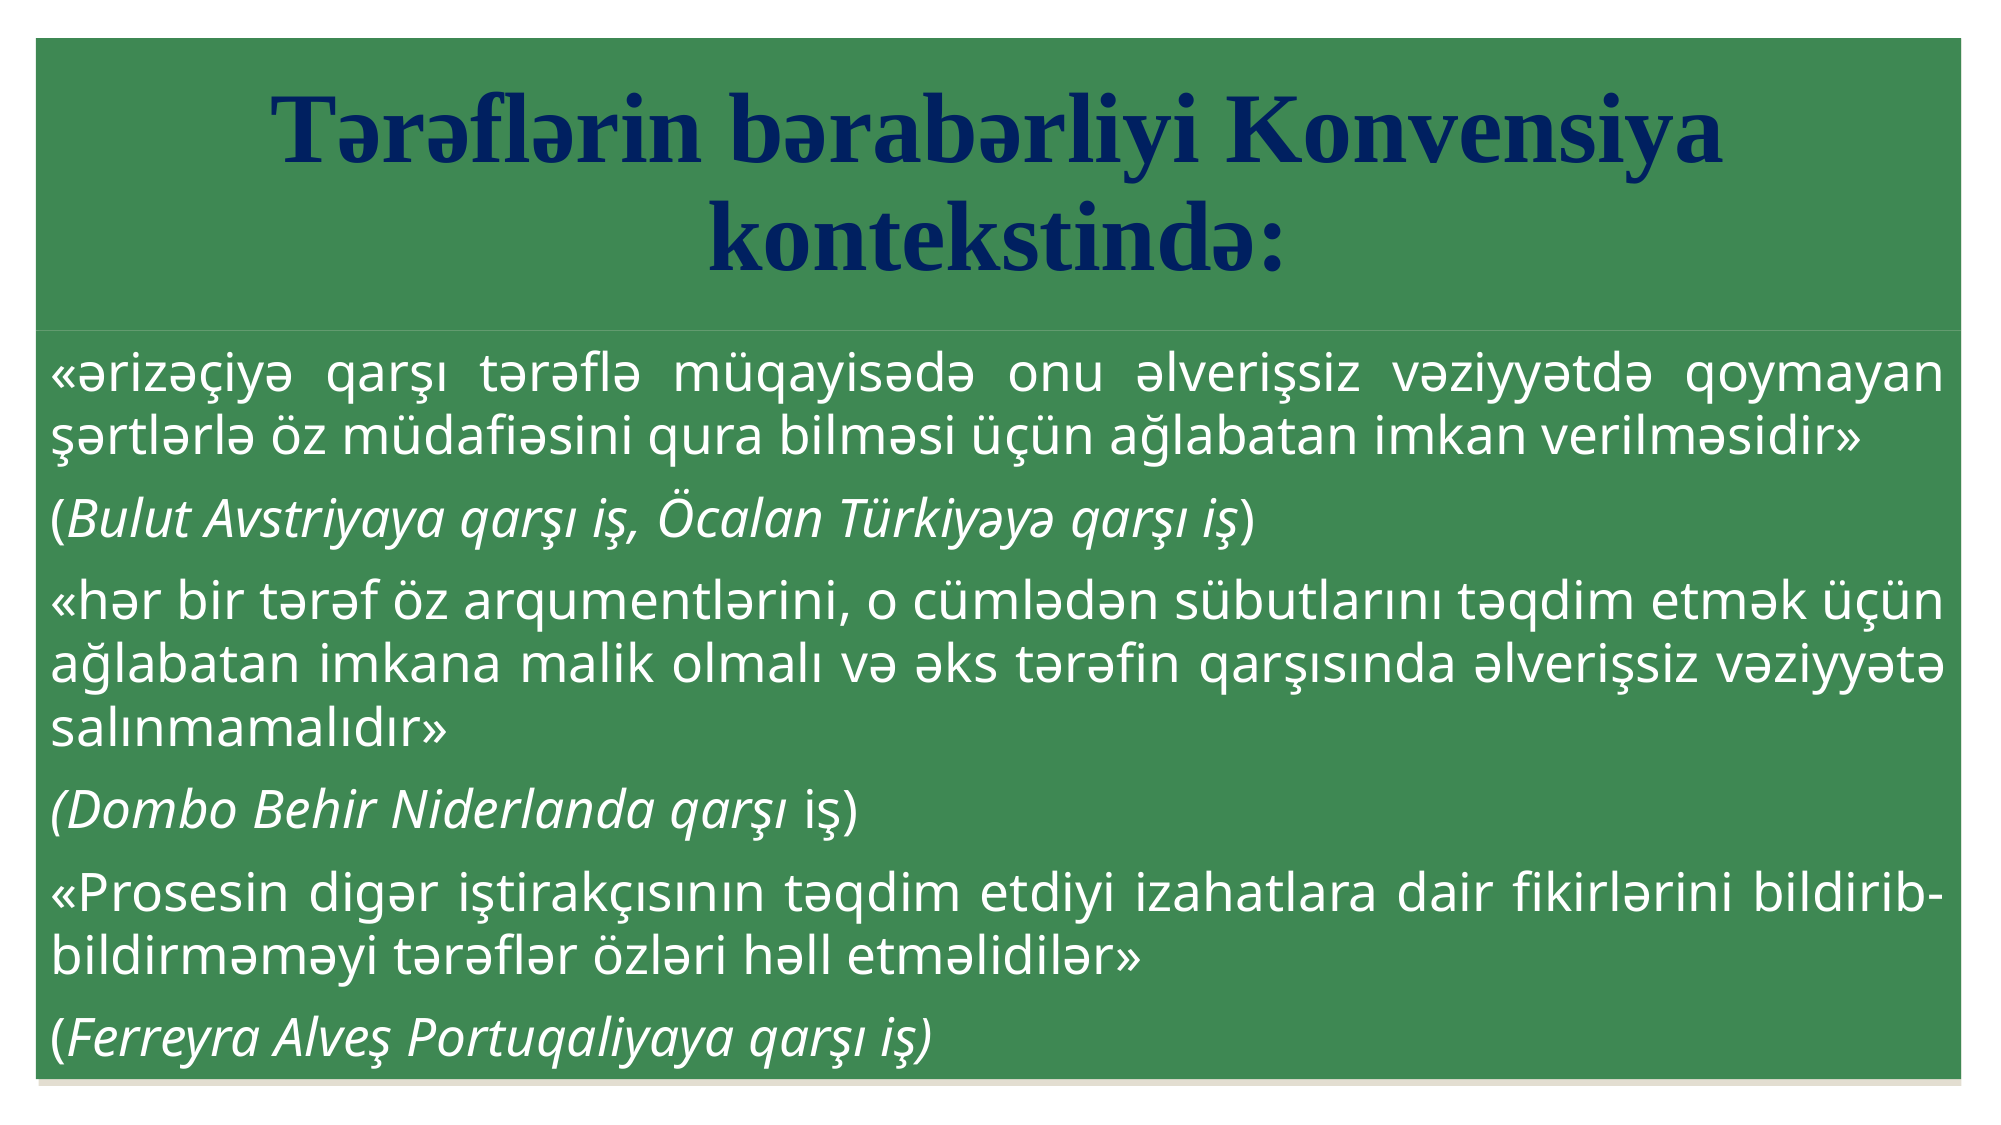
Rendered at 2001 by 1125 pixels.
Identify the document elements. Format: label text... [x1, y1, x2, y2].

title Tərəflərin bərabərliyi Konvensiya kontekstində: [35, 38, 1962, 330]
list «ərizəçiyə qarşı tərəflə müqayisədə onu əlverişsiz vəziyyətdə qoymayan şərtlərlə öz müdafiəsini qura bilməsi üçün ağlabatan imkan verilməsidir» (Bulut Avstriyaya qarşı iş, Öcalan Türkiyəyə qarşı iş) «hər bir tə­­rəf öz ar­­qu­­ment­­lə­­ri­­ni, o cüm­­lə­­dən sü­­but­­la­­rı­­nı təq­­dim et­­mək üçün ağ­­la­­ba­­tan im­­ka­­na ma­­lik ol­­ma­­lı və əks tə­­rə­­fin qar­­şı­­sın­­da əl­­ve­­riş­­siz və­­ziy­­yə­­tə sa­­lın­­ma­­ma­­lı­­dır» (Dombo Behir Niderlanda qarşı iş) «Prosesin digər iştirakçısının təqdim etdiyi izahatlara dair fikirlərini bildirib-bildirməməyi tərəflər özləri həll etməlidilər» (Ferreyra Alveş Portuqaliyaya qarşı iş) [35, 330, 1962, 1080]
